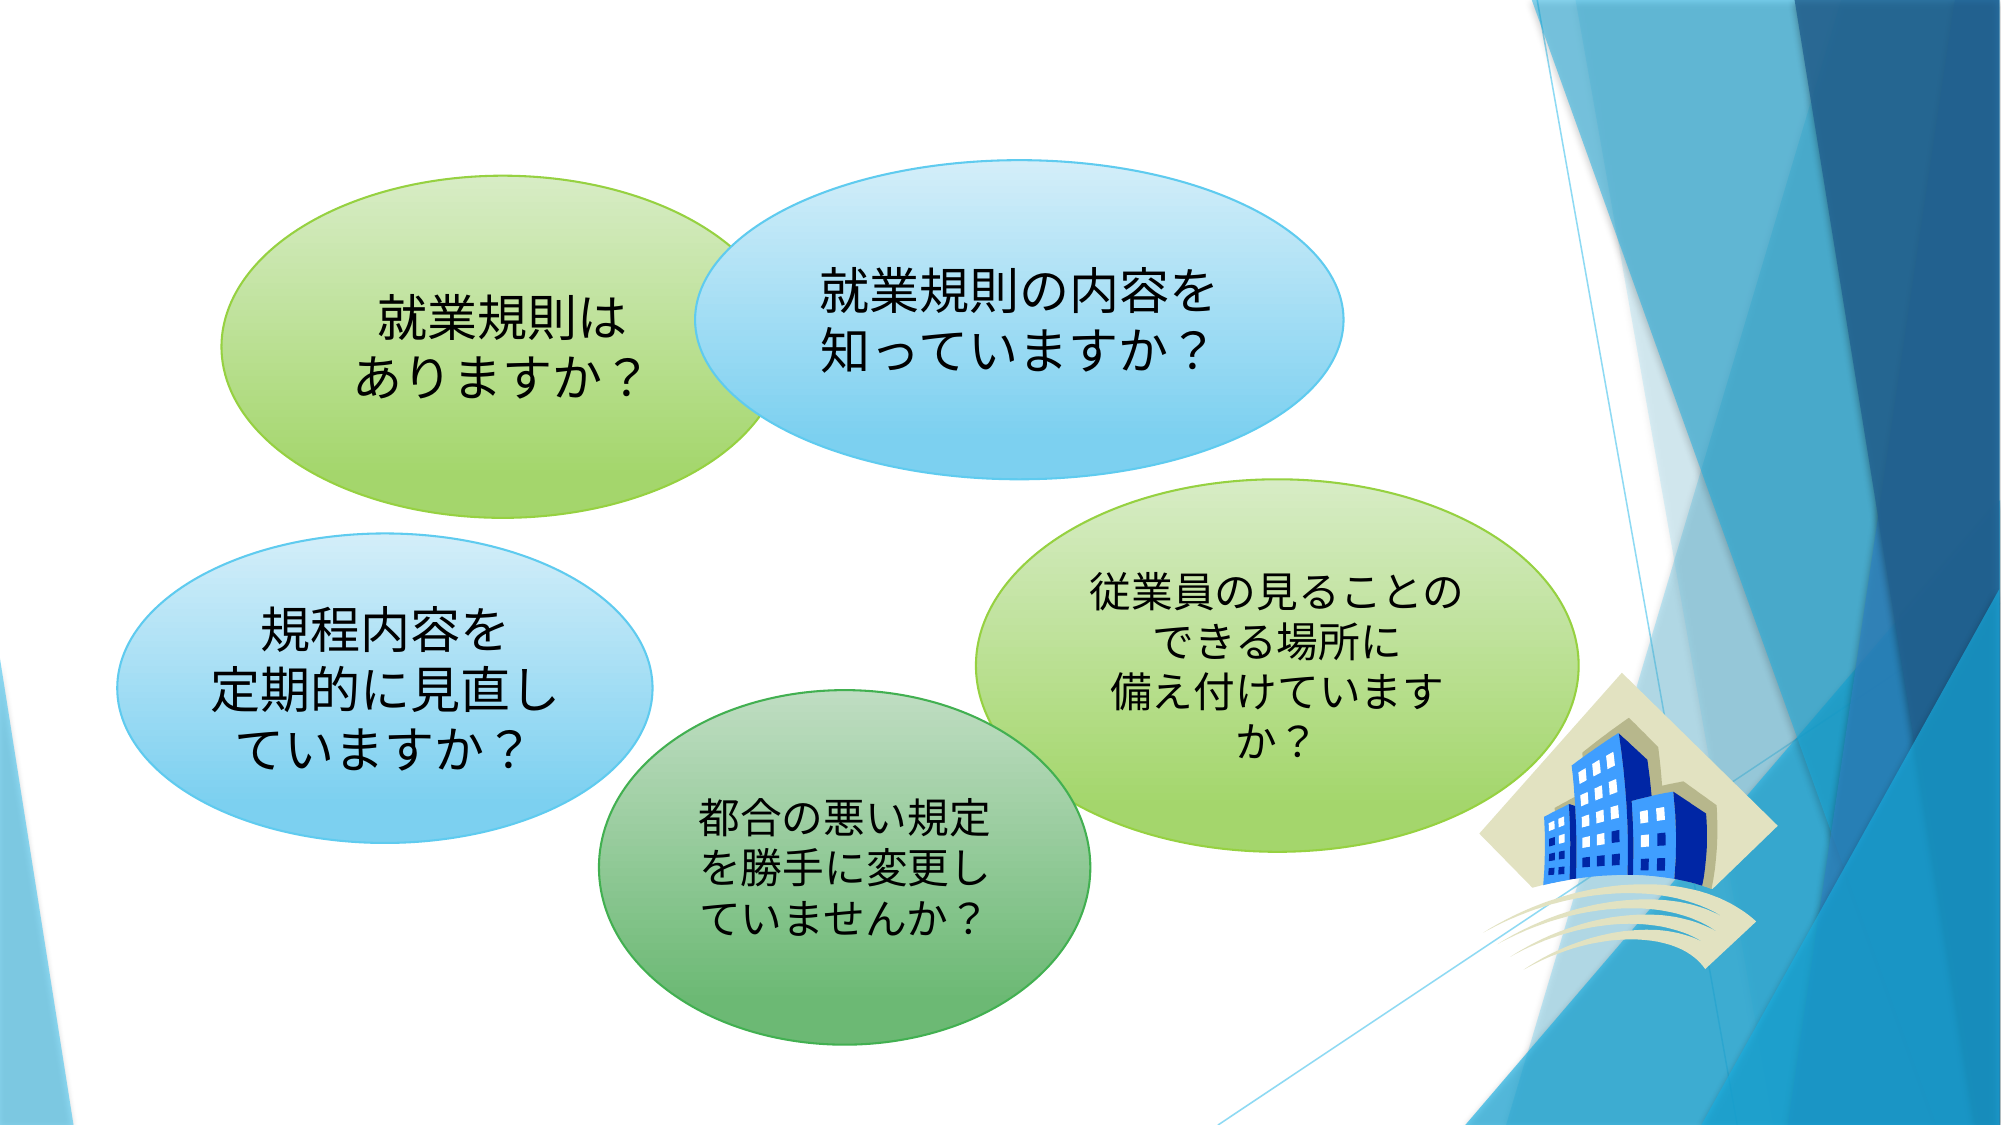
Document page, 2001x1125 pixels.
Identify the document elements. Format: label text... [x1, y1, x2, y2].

picture [1478, 672, 1779, 971]
text_box 就業規則は ありますか？ [220, 174, 760, 519]
text_box 都合の悪い規定を勝手に変更していませんか？ [597, 689, 1092, 1046]
text_box 従業員の見ることのできる場所に 備え付けていますか？ [974, 478, 1580, 853]
text_box 規程内容を 定期的に見直していますか？ [116, 532, 654, 844]
text_box 就業規則の内容を 知っていますか？ [694, 159, 1345, 481]
